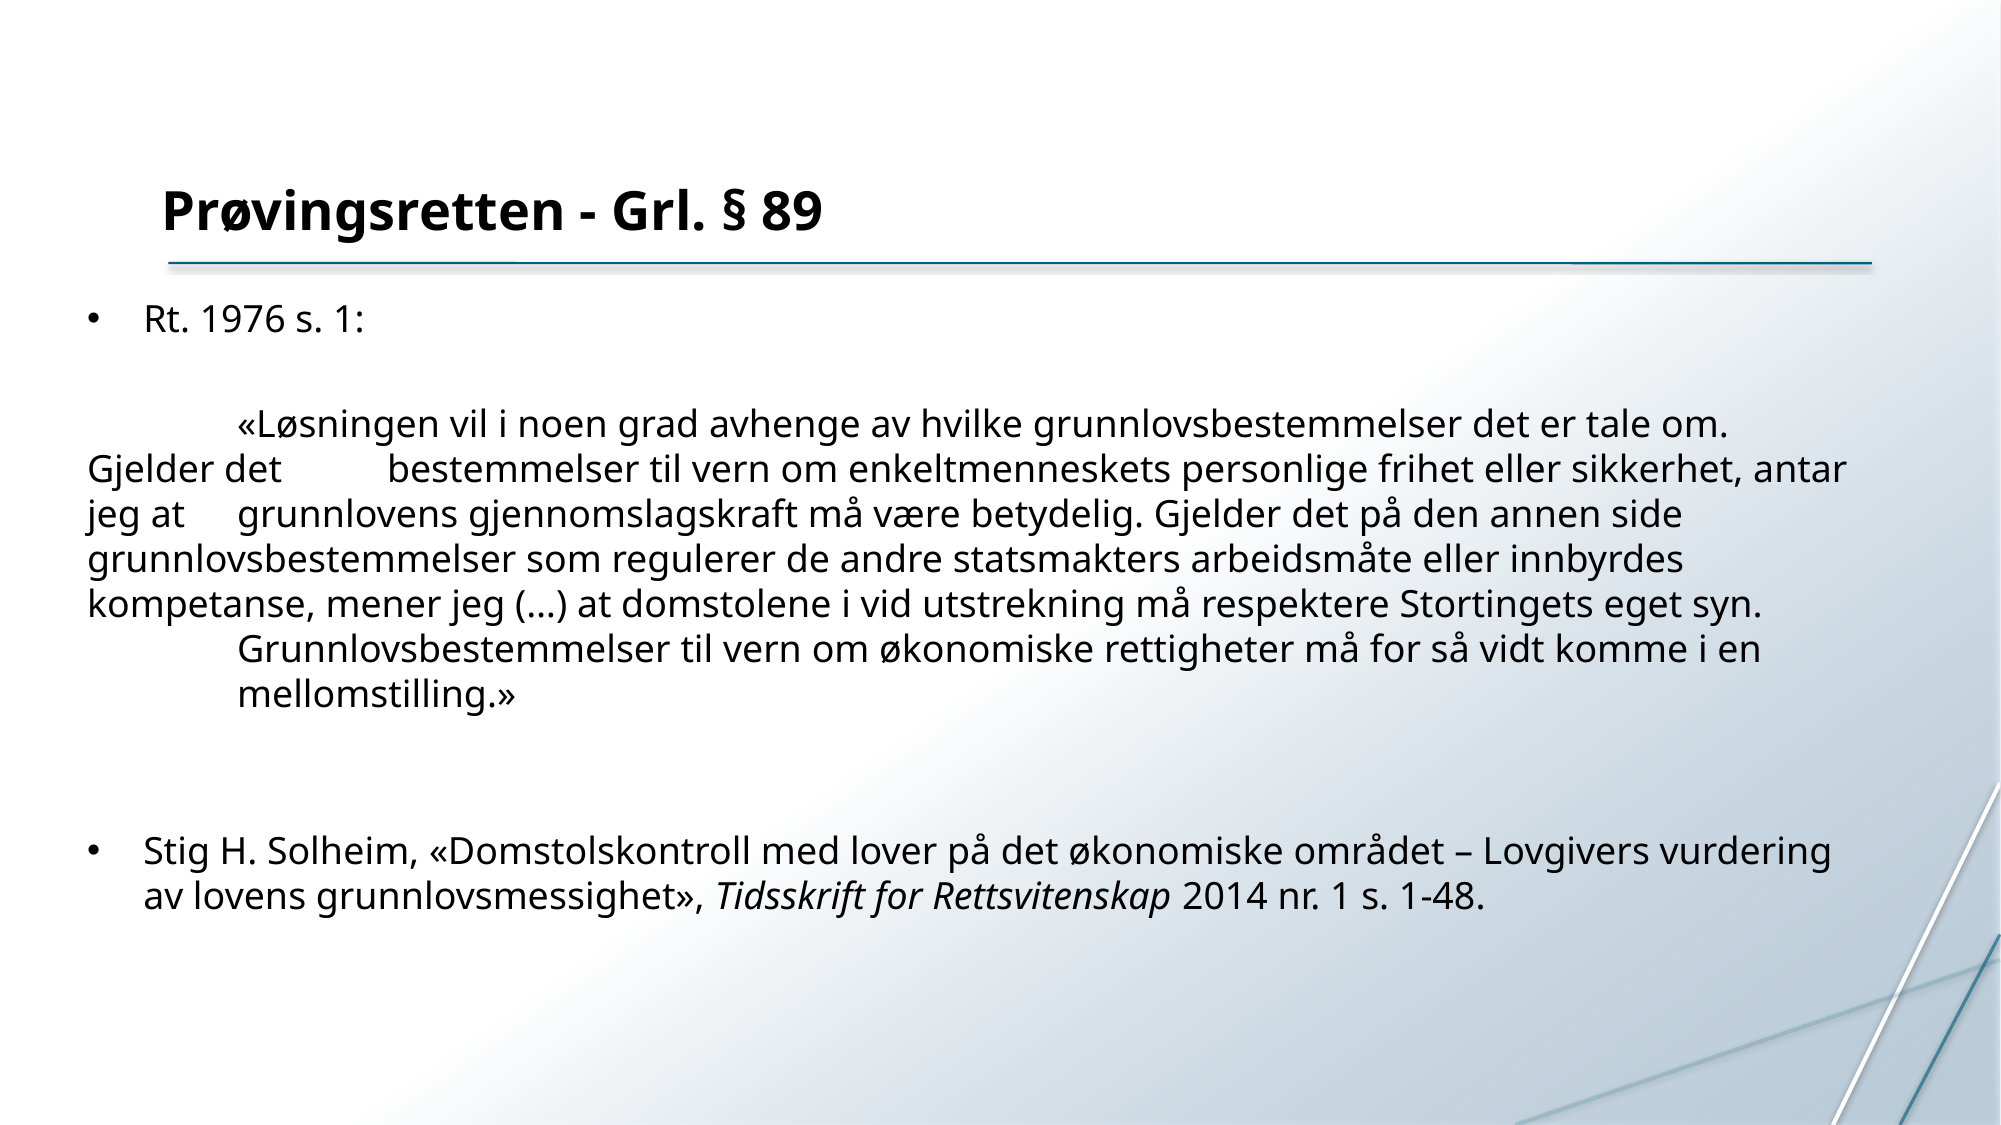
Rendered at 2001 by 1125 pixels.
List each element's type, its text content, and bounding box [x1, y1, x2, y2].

title Prøvingsretten - Grl. § 89 [146, 49, 1871, 249]
list Rt. 1976 s. 1: «Løsningen vil i noen grad avhenge av hvilke grunnlovsbestemmelser det er tale om. Gjelder det bestemmelser til vern om enkeltmenneskets personlige frihet eller sikkerhet, antar jeg at grunnlovens gjennomslagskraft må være betydelig. Gjelder det på den annen side grunnlovsbestemmelser som regulerer de andre statsmakters arbeidsmåte eller innbyrdes kompetanse, mener jeg (…) at domstolene i vid utstrekning må respektere Stortingets eget syn. Grunnlovsbestemmelser til vern om økonomiske rettigheter må for så vidt komme i en mellomstilling.» Stig H. Solheim, «Domstolskontroll med lover på det økonomiske området – Lovgivers vurdering av lovens grunnlovsmessighet», Tidsskrift for Rettsvitenskap 2014 nr. 1 s. 1-48. [72, 287, 1872, 1005]
